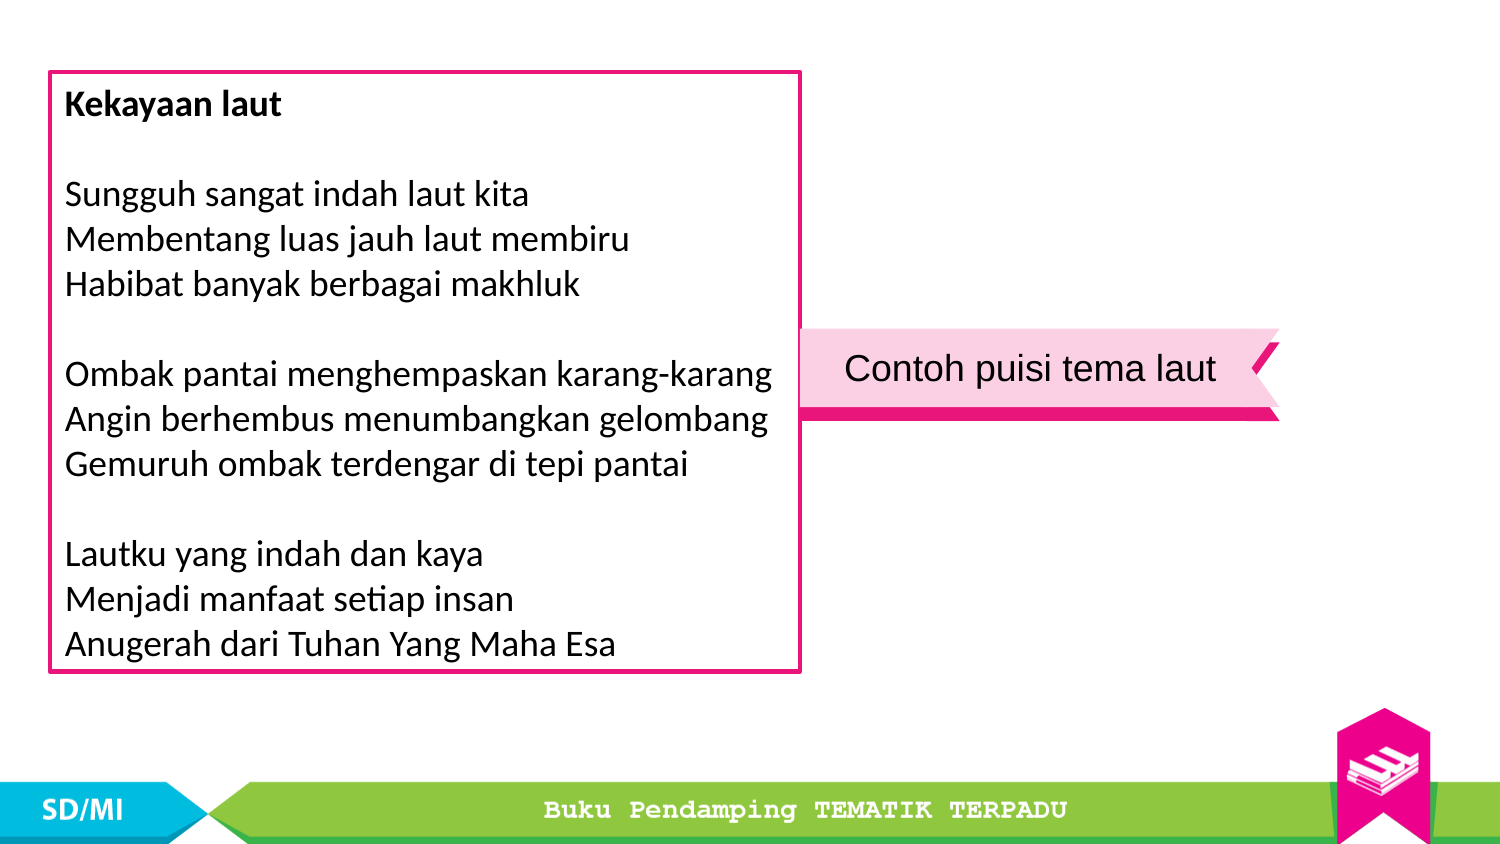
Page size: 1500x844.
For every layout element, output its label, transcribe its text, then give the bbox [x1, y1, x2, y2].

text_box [799, 328, 1281, 422]
text_box Kekayaan laut Sungguh sangat indah laut kita Membentang luas jauh laut membiru Habibat banyak berbagai makhluk Ombak pantai menghempaskan karang-karang Angin berhembus menumbangkan gelombang Gemuruh ombak terdengar di tepi pantai Lautku yang indah dan kaya Menjadi manfaat setiap insan Anugerah dari Tuhan Yang Maha Esa [48, 70, 802, 674]
picture [0, 708, 1500, 844]
